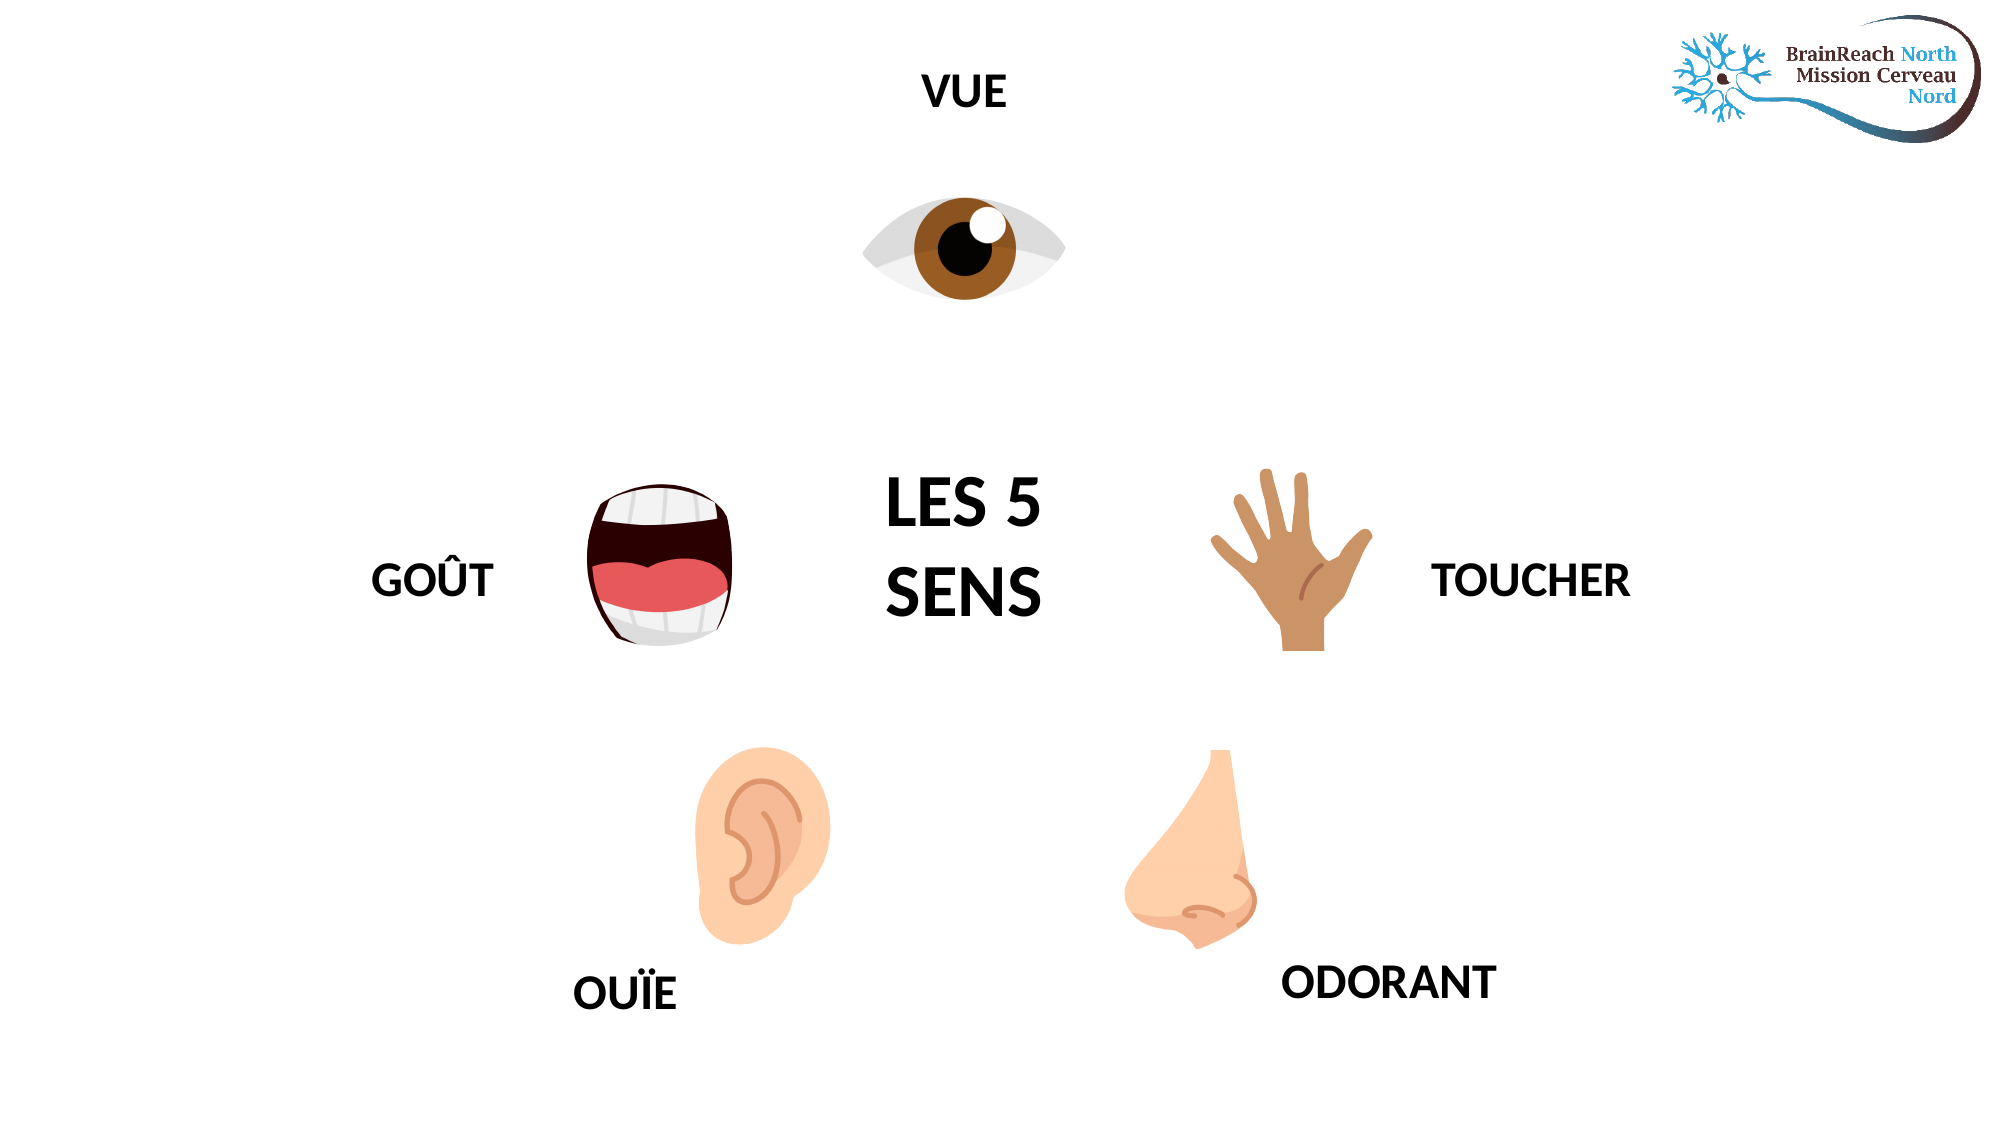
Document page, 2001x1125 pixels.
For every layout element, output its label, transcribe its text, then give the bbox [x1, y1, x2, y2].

picture [625, 702, 903, 980]
text_box VUE [858, 49, 1071, 123]
picture [1176, 449, 1402, 676]
text_box TOUCHER [1405, 538, 1662, 615]
picture [539, 438, 787, 687]
text_box LES 5 SENS [833, 444, 1095, 693]
picture [1672, 14, 1981, 143]
text_box ODORANT [1224, 940, 1555, 1017]
picture [834, 125, 1095, 386]
text_box OUÏE [444, 952, 693, 1029]
text_box GOÛT [326, 538, 534, 615]
picture [1070, 717, 1318, 965]
